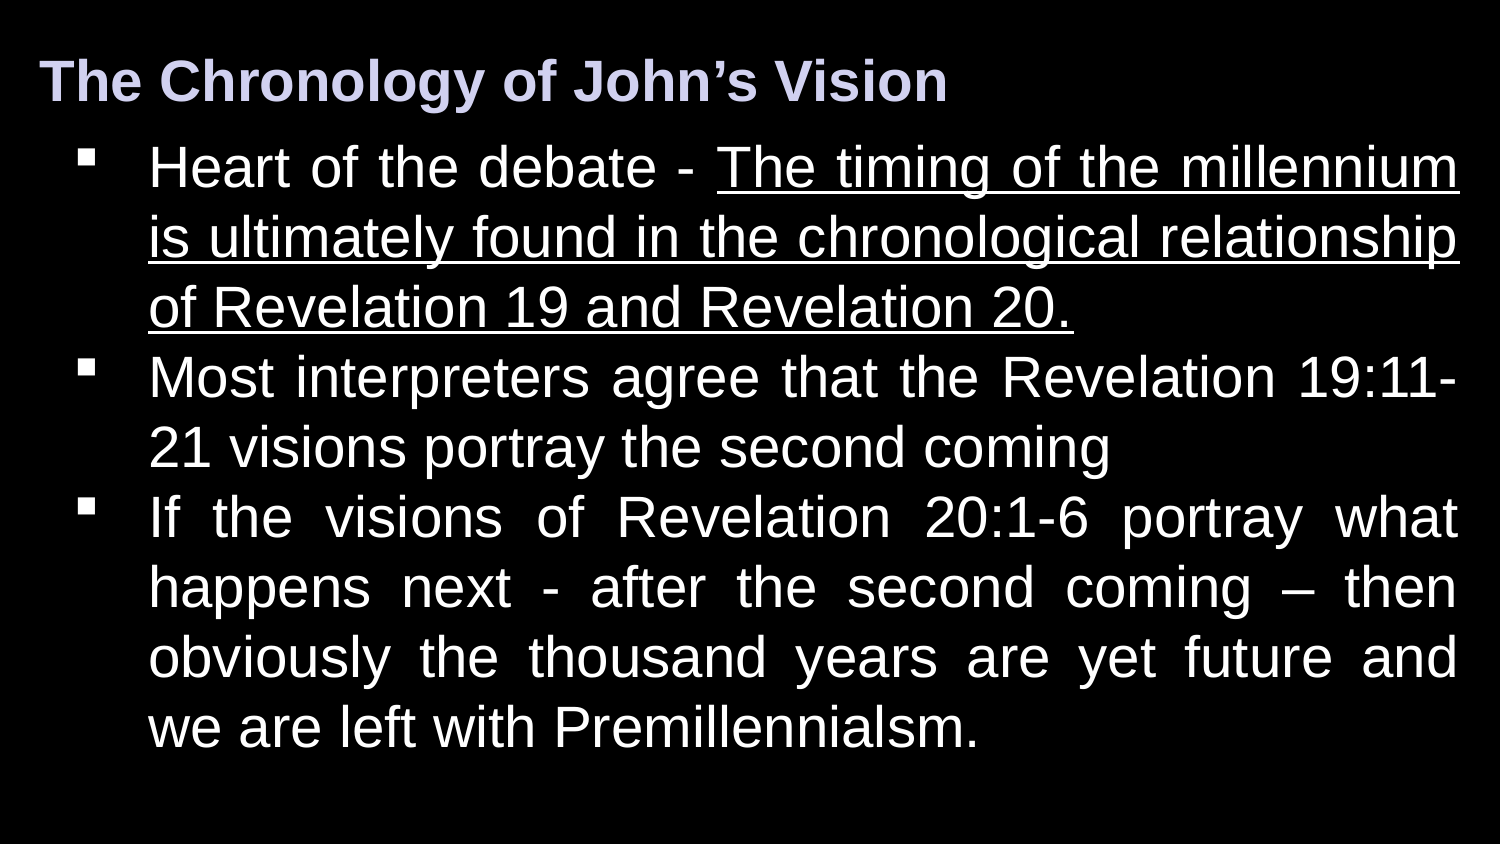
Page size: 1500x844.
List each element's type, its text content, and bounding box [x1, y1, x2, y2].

text_box Heart of the debate - The timing of the millennium is ultimately found in the chronological relationship of Revelation 19 and Revelation 20. Most interpreters agree that the Revelation 19:11-21 visions portray the second coming If the visions of Revelation 20:1-6 portray what happens next - after the second coming – then obviously the thousand years are yet future and we are left with Premillennialsm. [58, 121, 1475, 767]
text_box The Chronology of John’s Vision [24, 9, 1475, 157]
